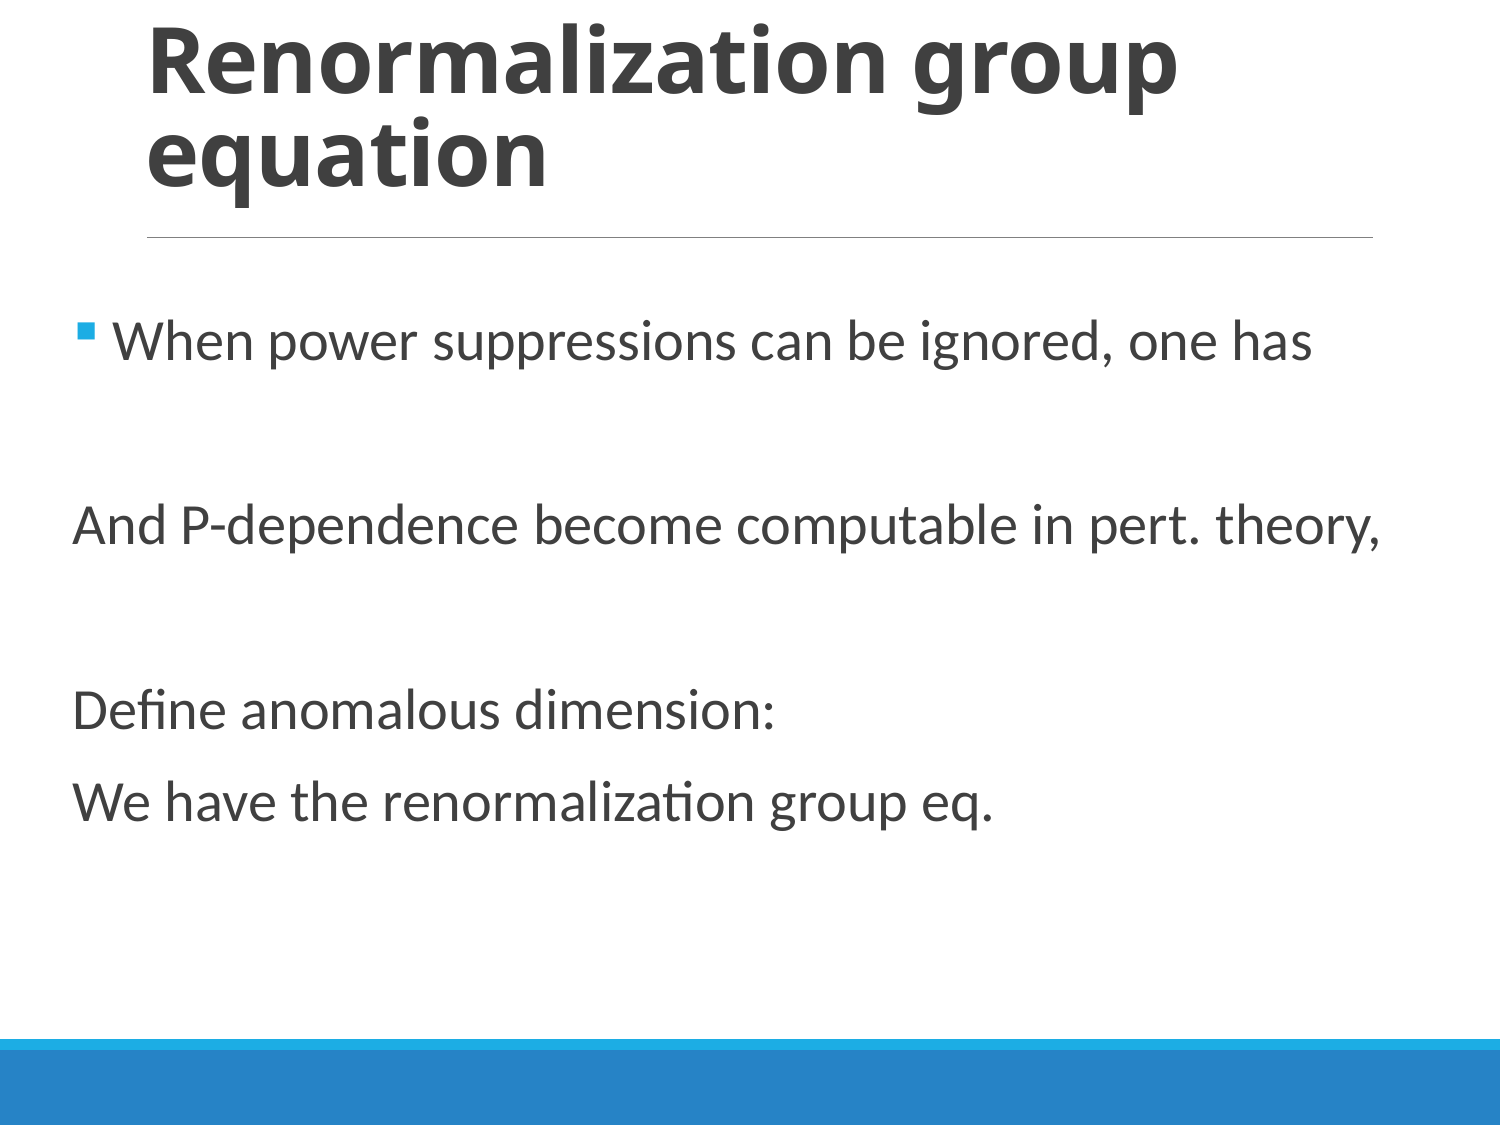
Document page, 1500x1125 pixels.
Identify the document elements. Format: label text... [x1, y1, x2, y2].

title Renormalization group equation [130, 0, 1373, 213]
